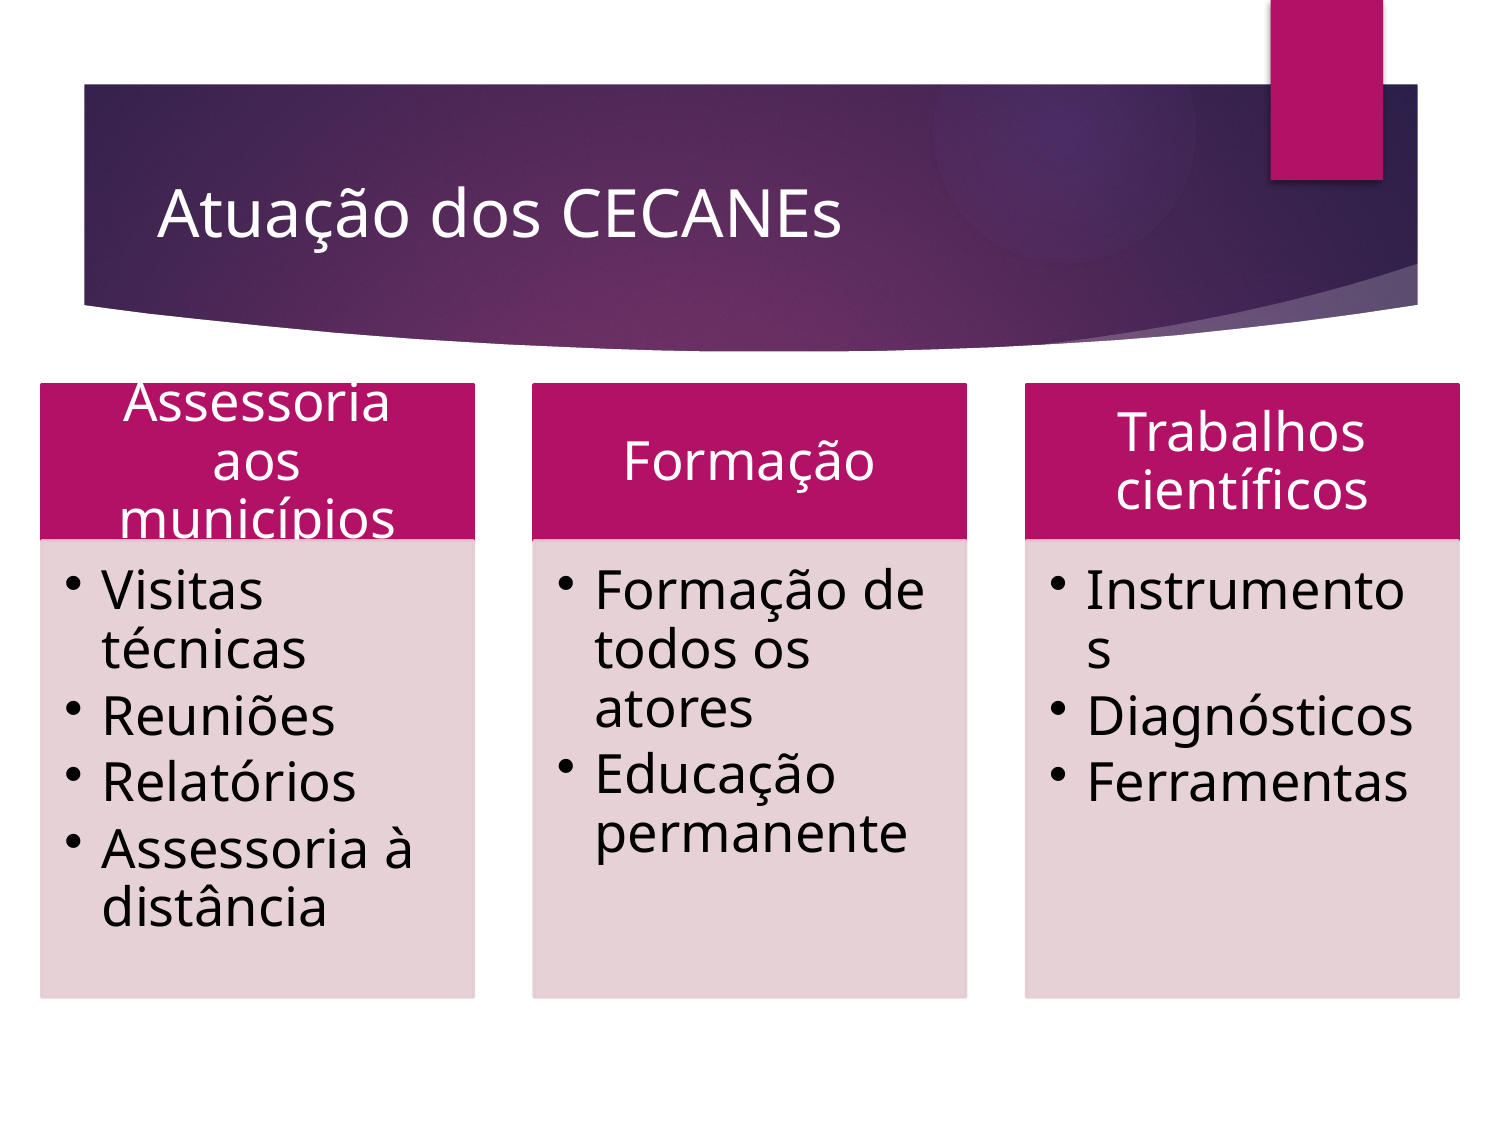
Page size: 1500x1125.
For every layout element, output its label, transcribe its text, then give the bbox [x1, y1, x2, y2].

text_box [41, 264, 1459, 1118]
title Atuação dos CECANEs [142, 152, 1183, 263]
